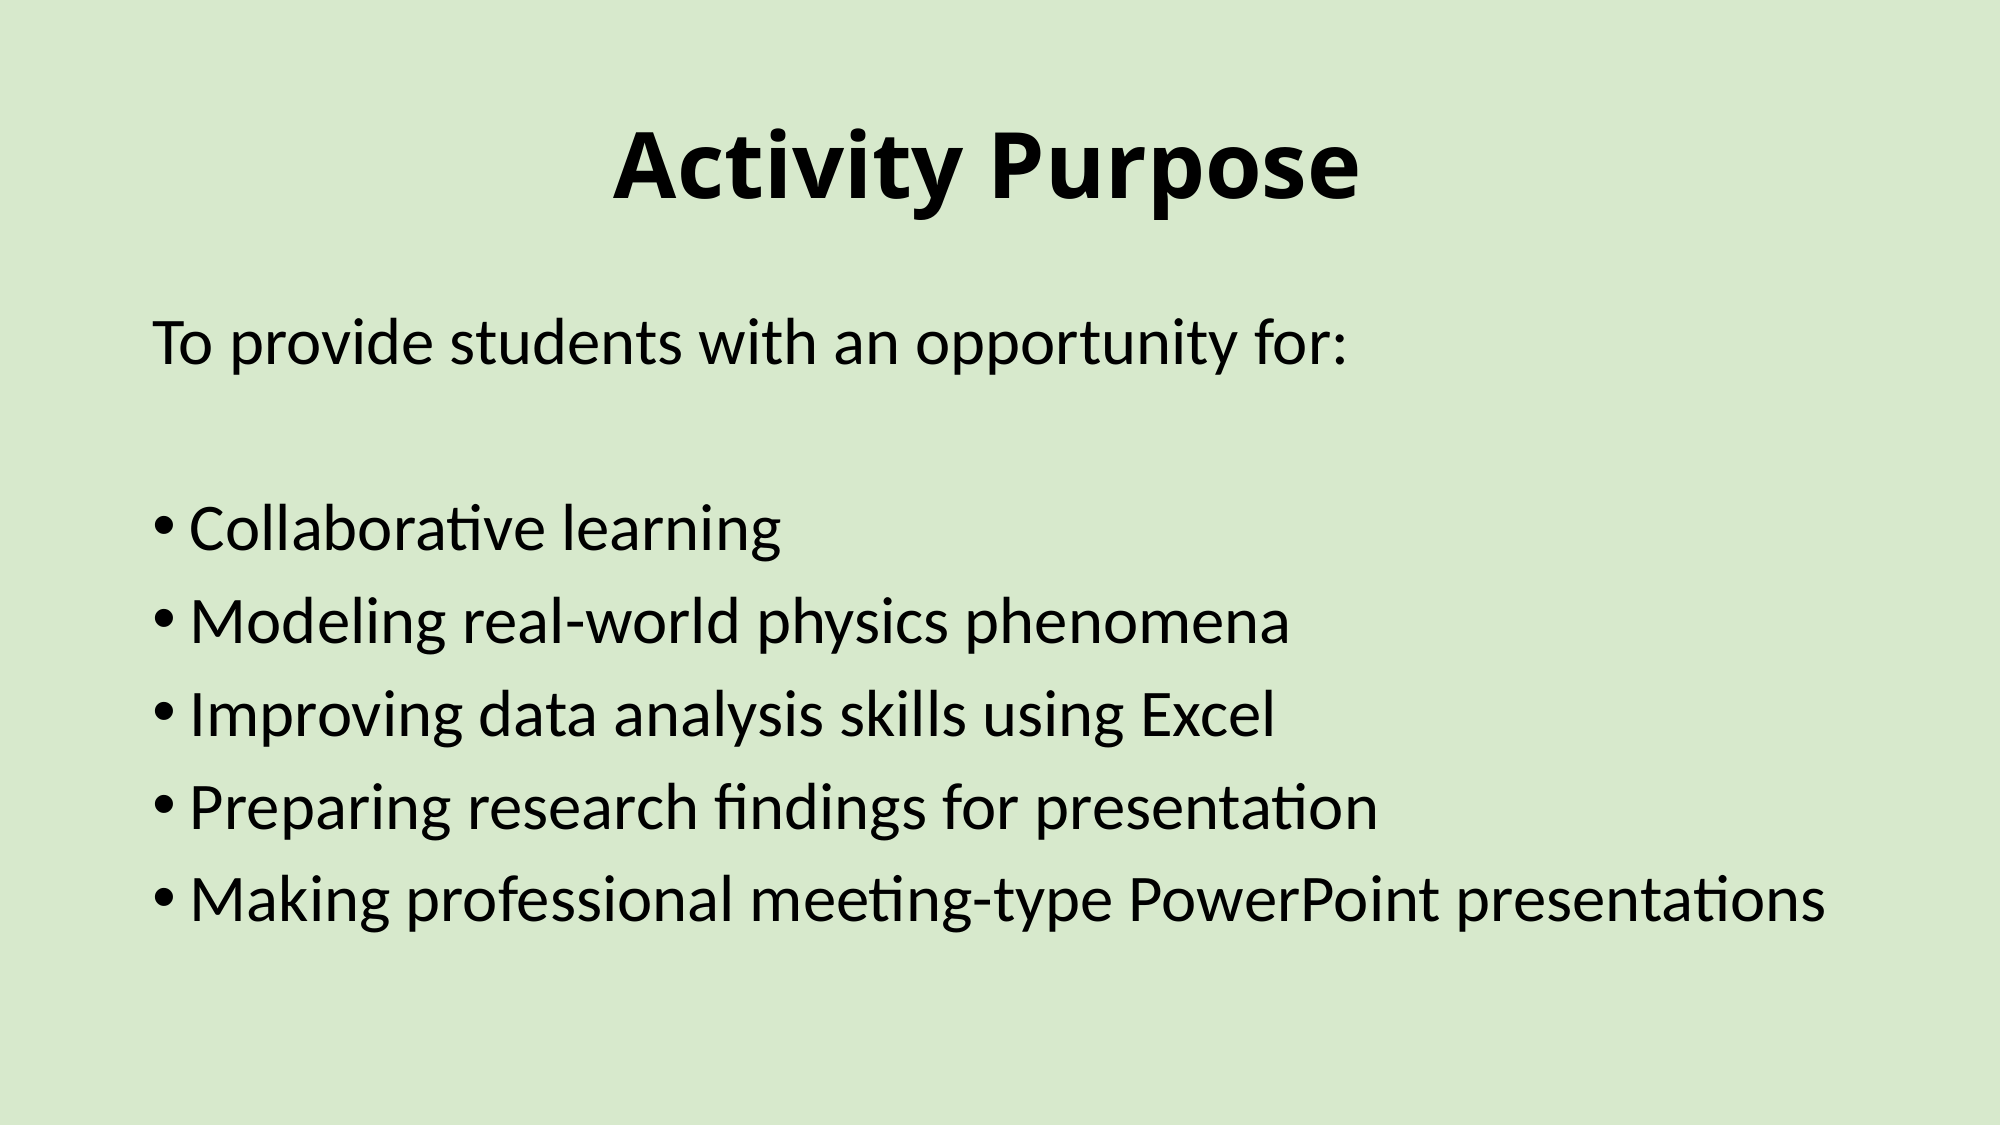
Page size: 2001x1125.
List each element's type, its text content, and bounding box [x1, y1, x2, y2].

title Activity Purpose [137, 59, 1863, 278]
list To provide students with an opportunity for: Collaborative learning Modeling real-world physics phenomena Improving data analysis skills using Excel Preparing research findings for presentation Making professional meeting-type PowerPoint presentations [137, 299, 1863, 1014]
